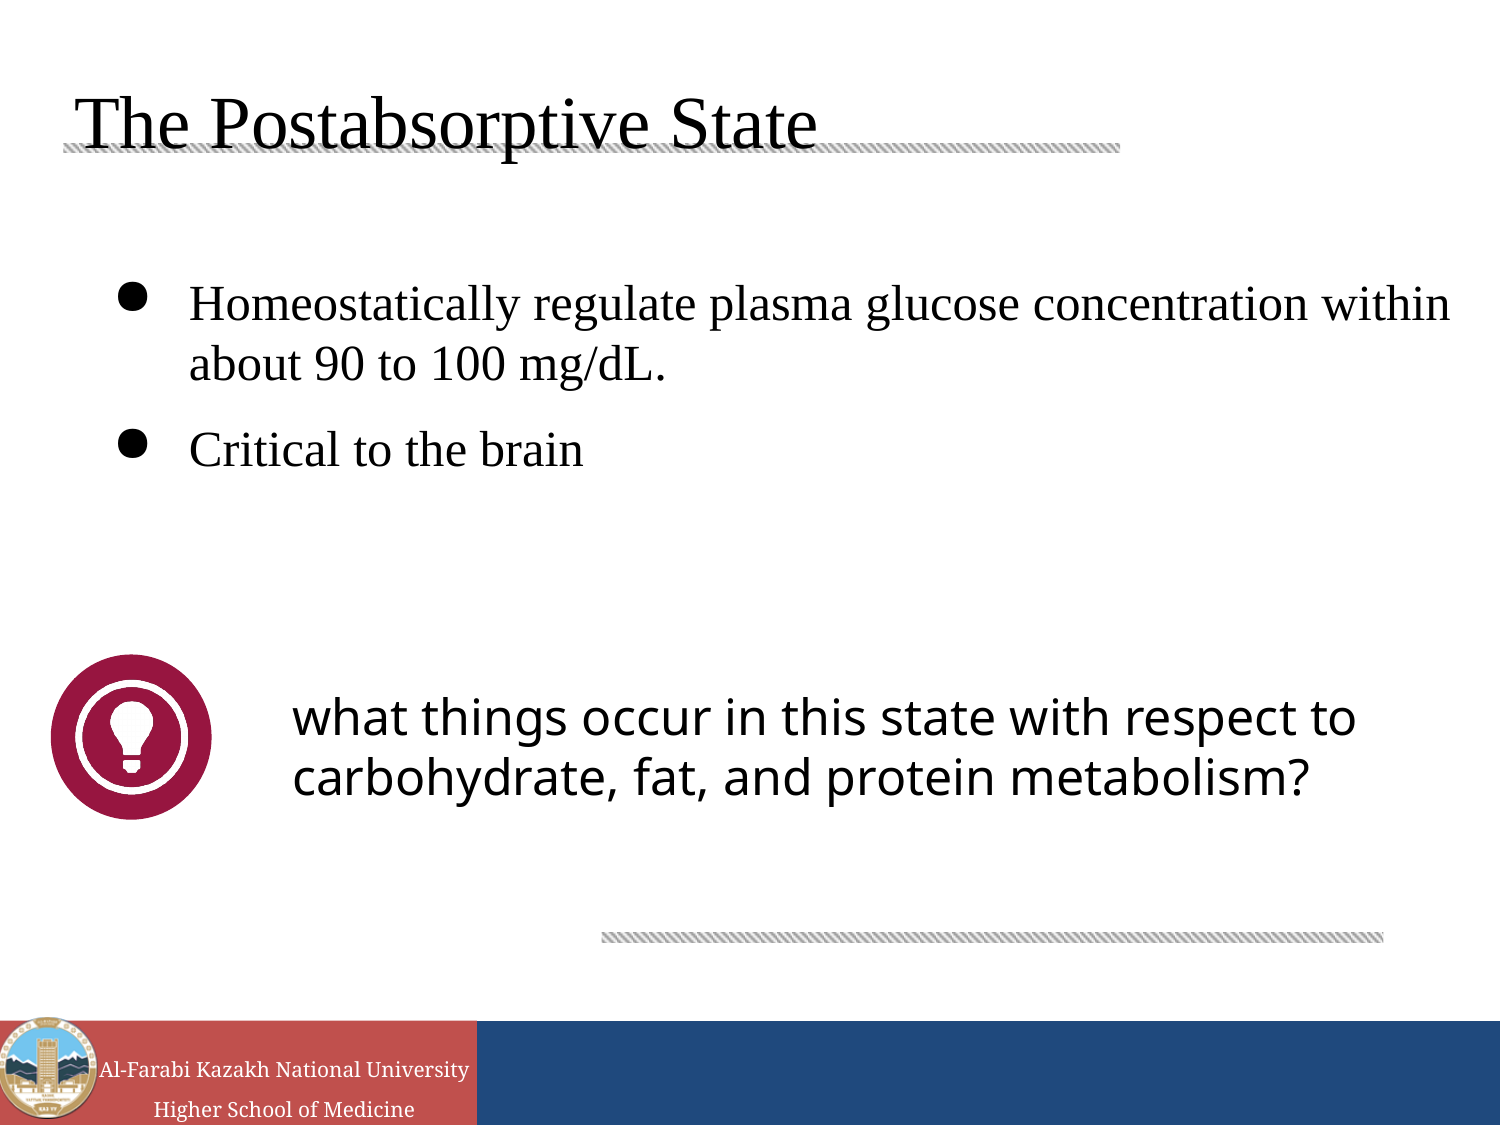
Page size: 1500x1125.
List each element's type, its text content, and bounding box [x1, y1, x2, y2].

text_box what things occur in this state with respect to carbohydrate, fat, and protein metabolism? [283, 677, 1475, 815]
text_box [601, 932, 1384, 943]
text_box [847, 143, 1121, 153]
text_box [0, 1017, 1500, 1125]
text_box Homeostatically regulate plasma glucose concentration within about 90 to 100 mg/dL. Critical to the brain [85, 260, 1483, 485]
text_box The Postabsorptive State [66, 65, 847, 172]
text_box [50, 654, 212, 820]
